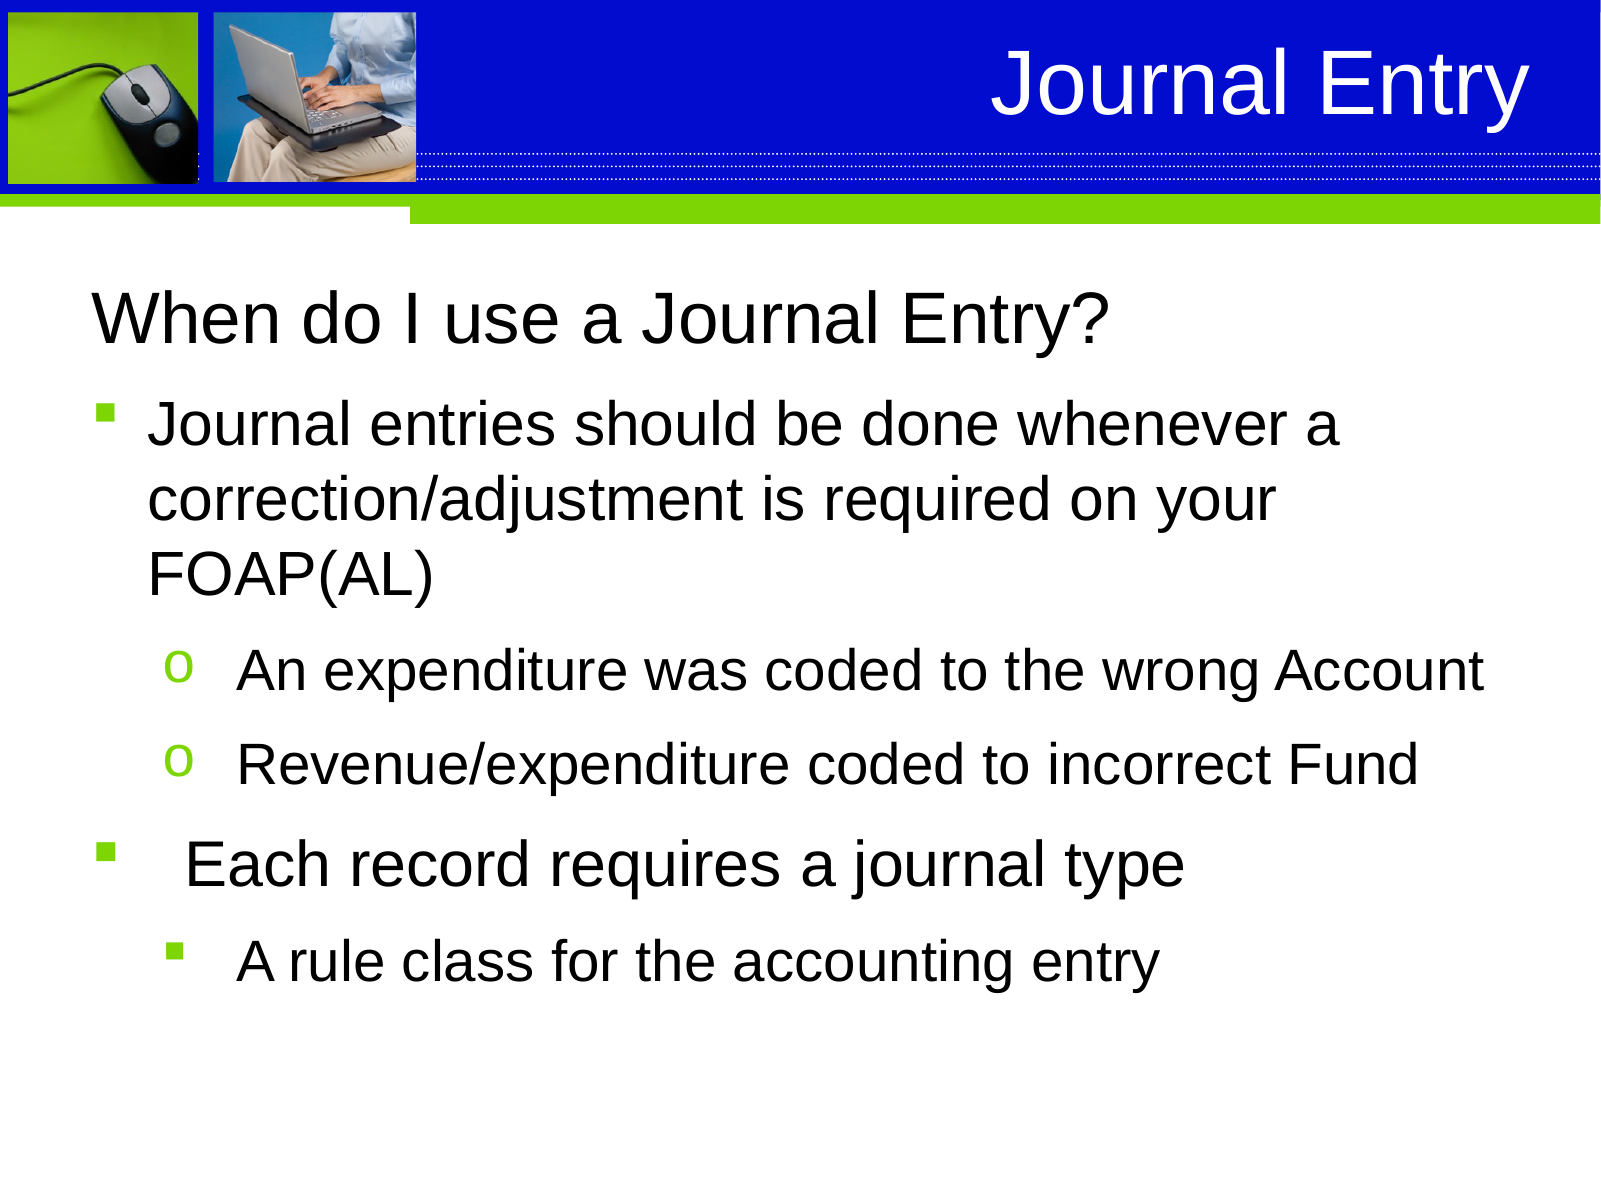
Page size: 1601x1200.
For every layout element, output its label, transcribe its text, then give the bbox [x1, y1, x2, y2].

list When do I use a Journal Entry? Journal entries should be done whenever a correction/adjustment is required on your FOAP(AL) An expenditure was coded to the wrong Account Revenue/expenditure coded to incorrect Fund Each record requires a journal type A rule class for the accounting entry [74, 262, 1516, 1107]
title Journal Entry [439, 31, 1548, 126]
picture [8, 13, 199, 184]
picture [214, 13, 417, 182]
